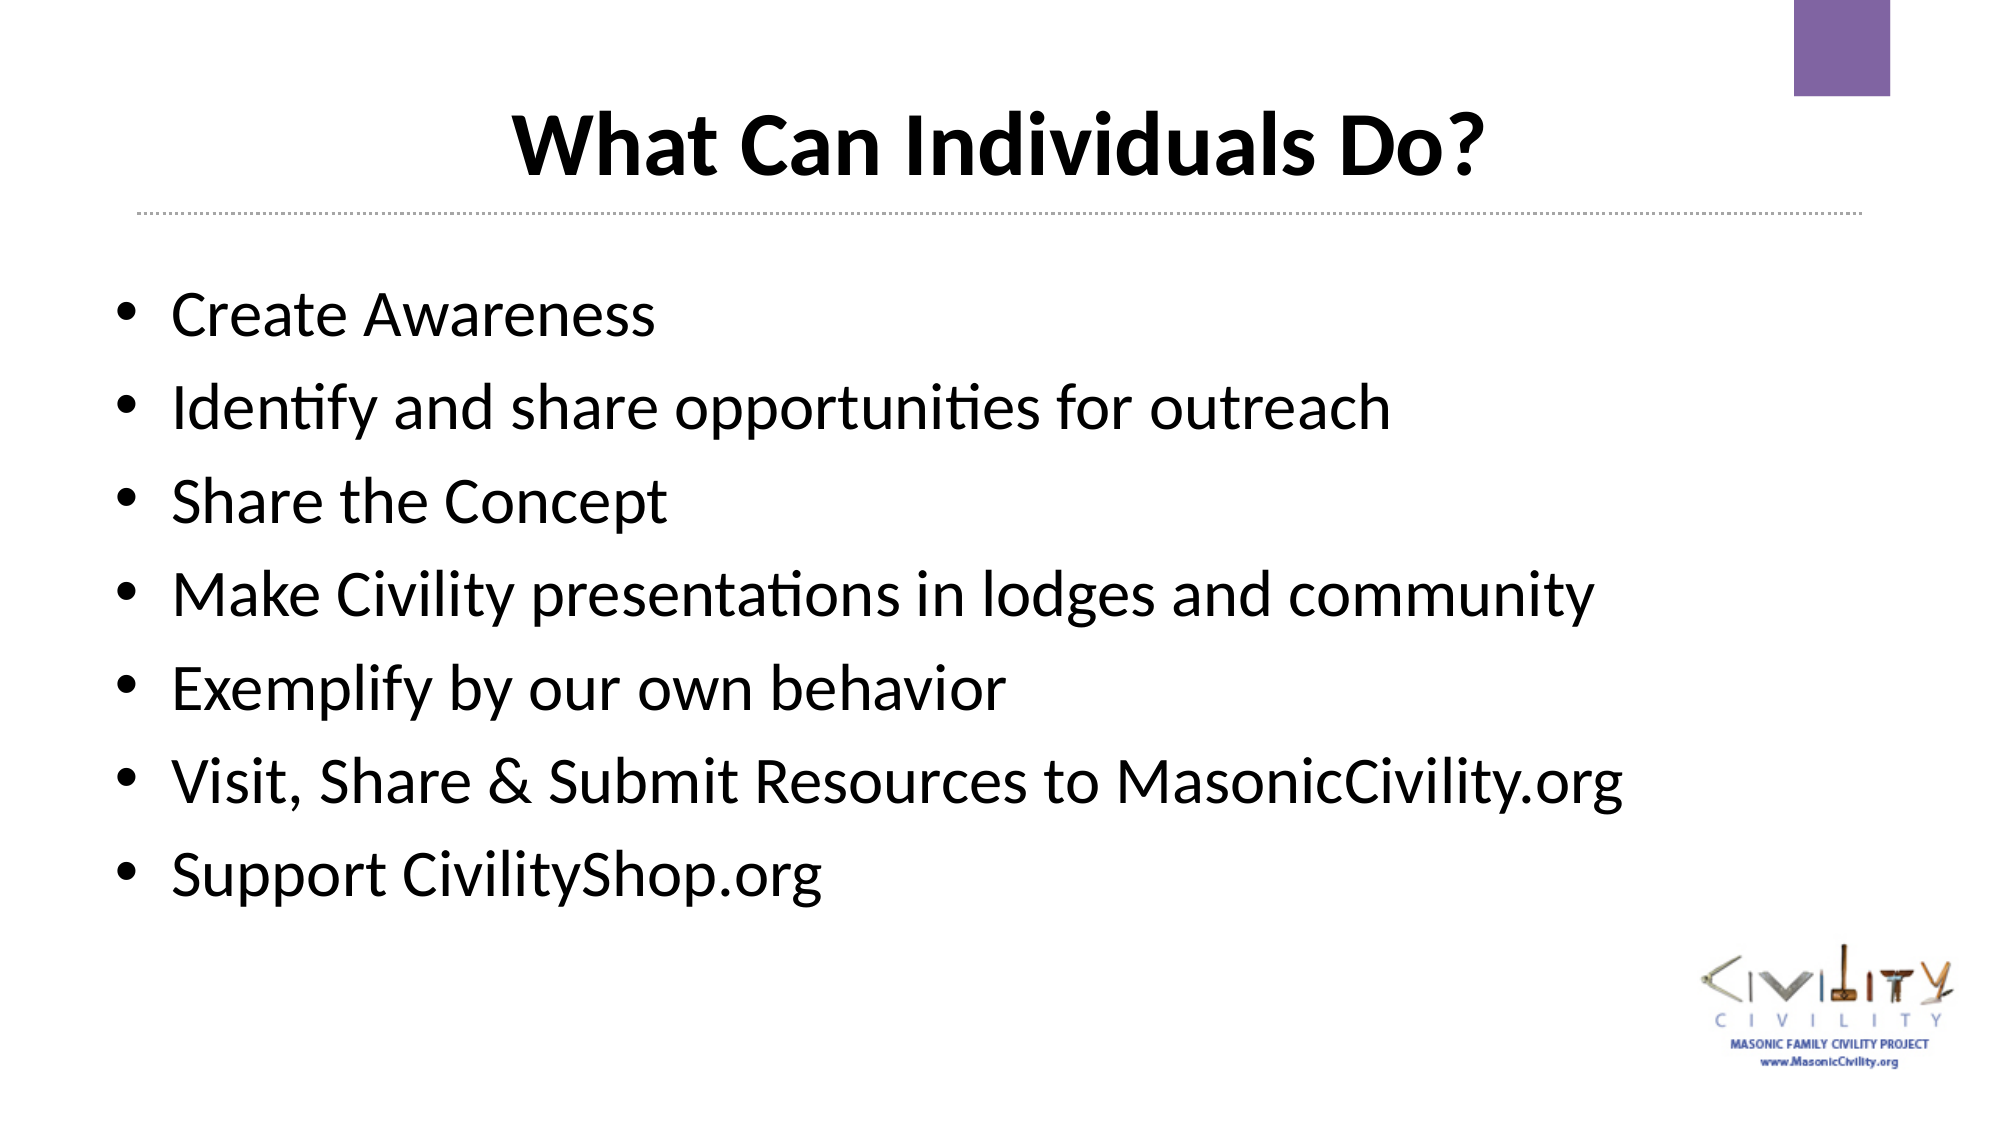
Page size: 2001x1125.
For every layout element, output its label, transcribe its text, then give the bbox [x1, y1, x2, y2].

picture [1697, 932, 1959, 1078]
list Create Awareness Identify and share opportunities for outreach Share the Concept Make Civility presentations in lodges and community Exemplify by our own behavior Visit, Share & Submit Resources to MasonicCivility.org Support CivilityShop.org [99, 262, 1900, 1005]
title What Can Individuals Do? [99, 45, 1900, 233]
